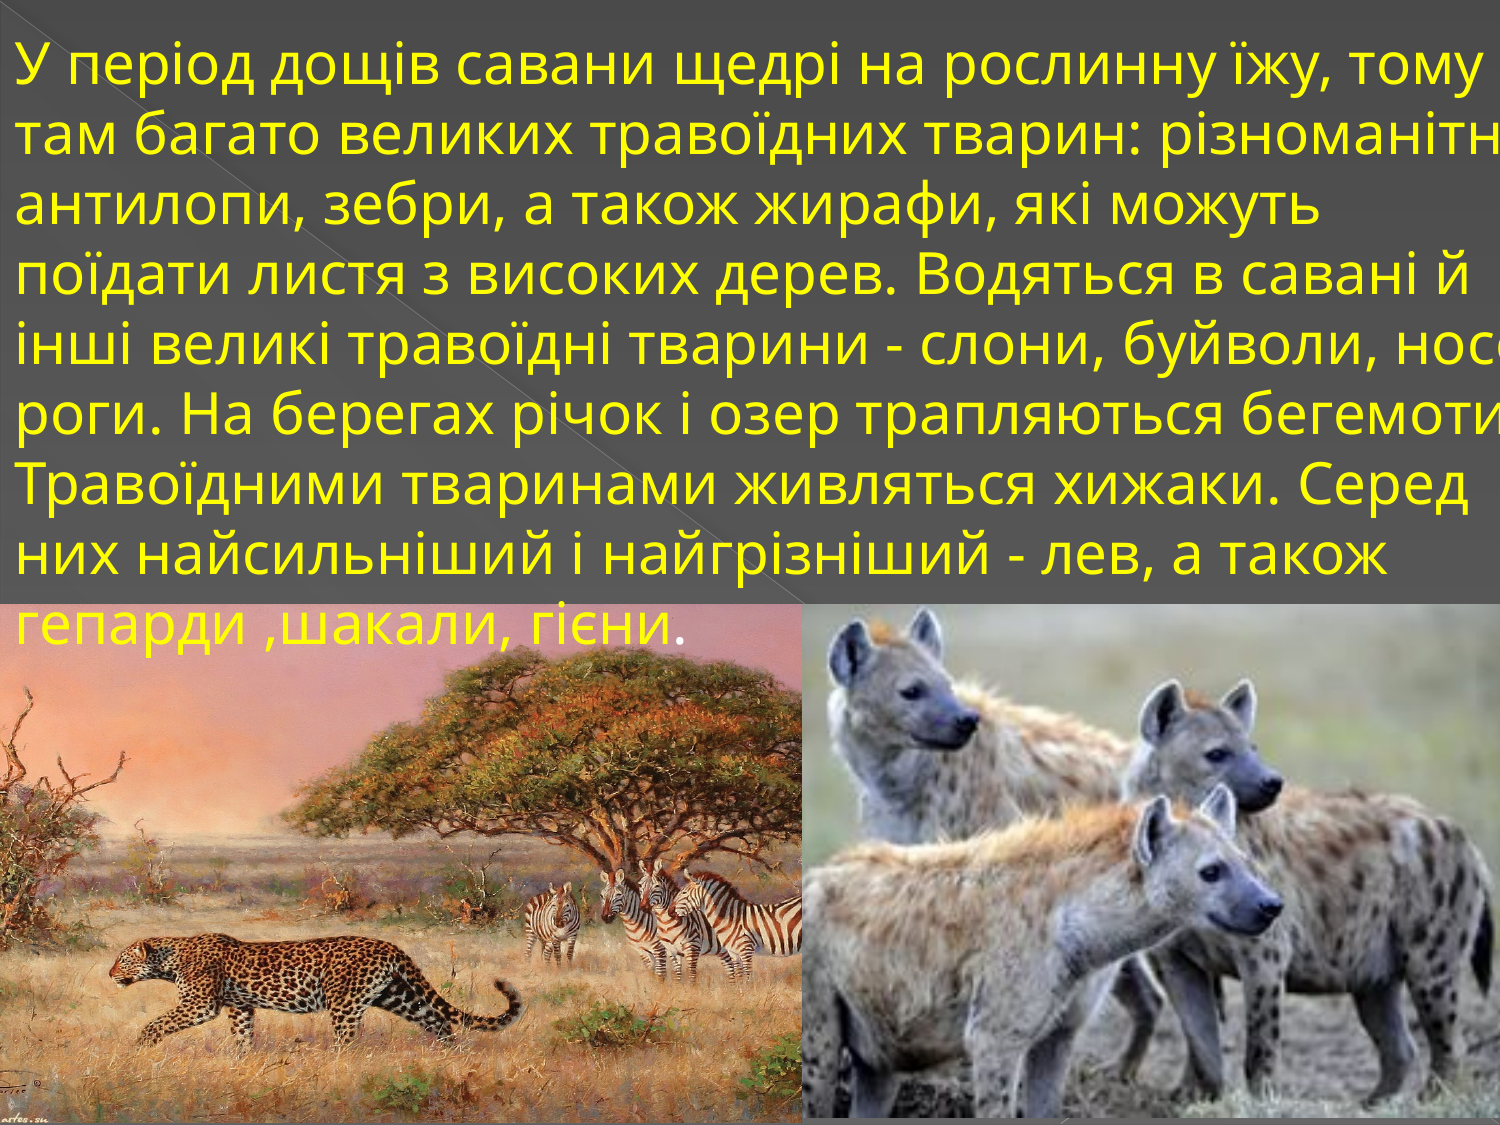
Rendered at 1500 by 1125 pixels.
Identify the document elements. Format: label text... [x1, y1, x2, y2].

picture [802, 603, 1500, 1118]
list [0, 603, 802, 1124]
text_box У період дощів савани щедрі на рослинну їжу, тому там багато великих травоїдних тварин: різноманітні антилопи, зебри, а також жирафи, які можуть поїдати листя з високих дерев. Водяться в савані й інші великі травоїдні тварини - слони, буйволи, носо­роги. На берегах річок і озер трапляються бегемоти. Травоїдними тваринами живляться хижаки. Серед них найсильніший і найгрізніший - лев, а також гепар­ди ,шакали, гієни. [0, 19, 1500, 592]
